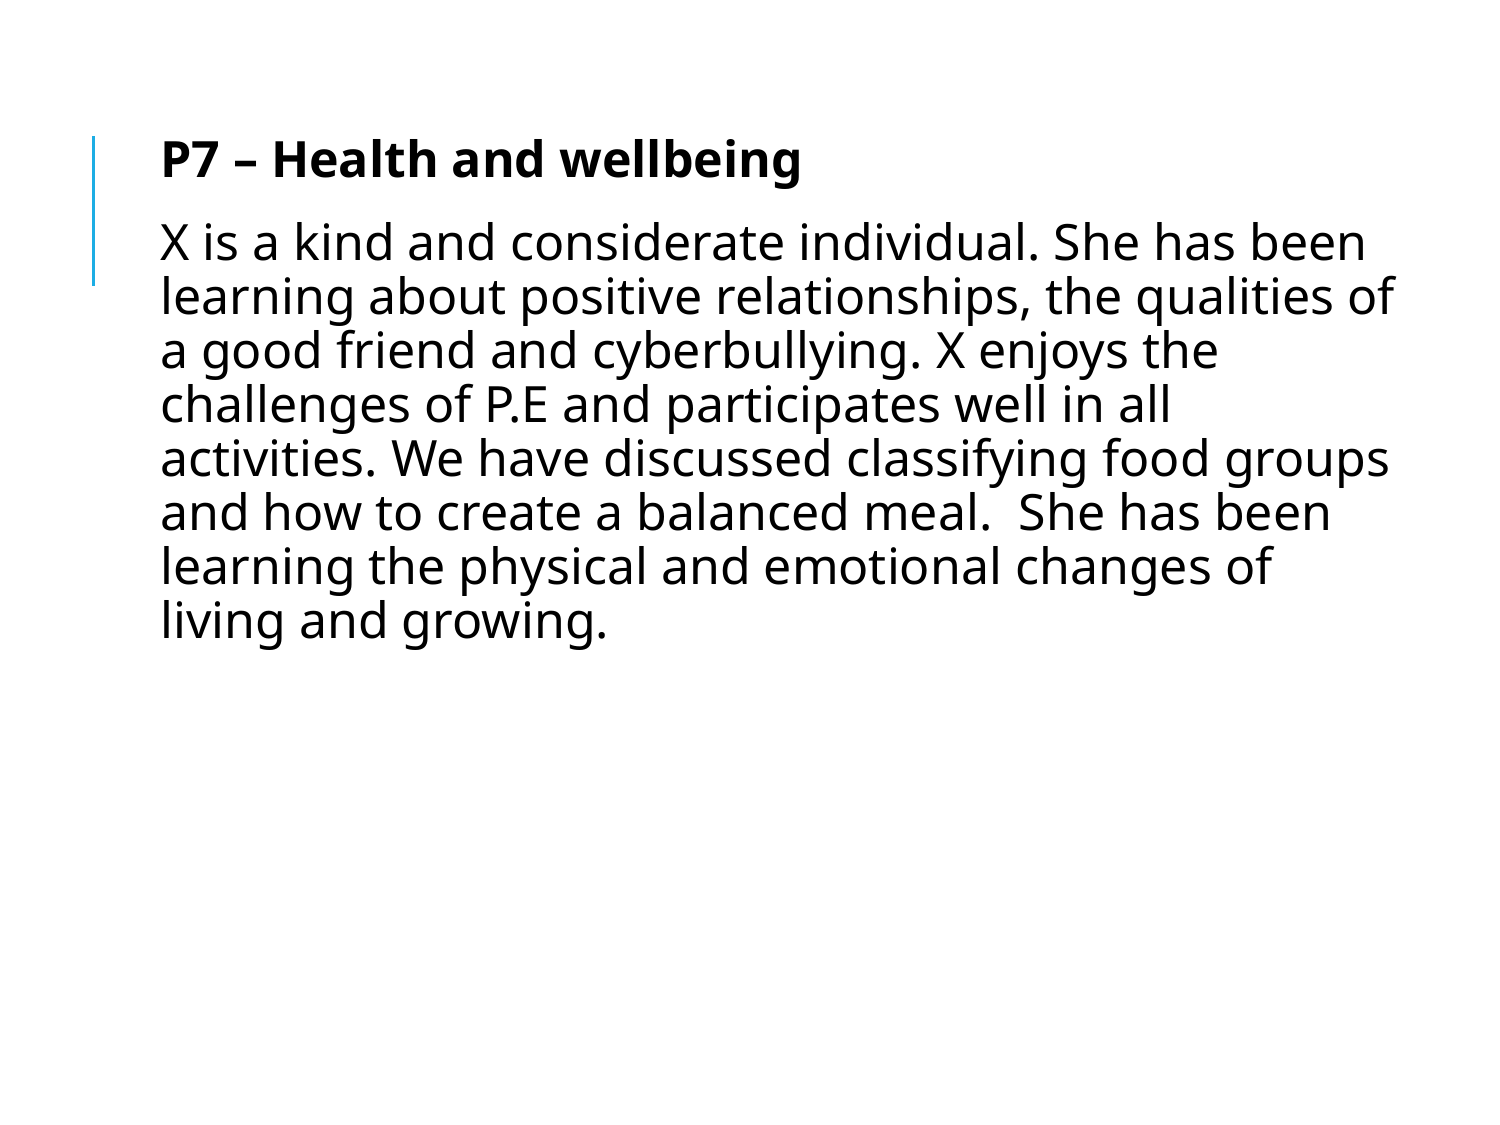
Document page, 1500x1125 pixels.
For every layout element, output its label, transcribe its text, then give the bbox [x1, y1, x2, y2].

list P7 – Health and wellbeing X is a kind and considerate individual. She has been learning about positive relationships, the qualities of a good friend and cyberbullying. X enjoys the challenges of P.E and participates well in all activities. We have discussed classifying food groups and how to create a balanced meal. She has been learning the physical and emotional changes of living and growing. [137, 126, 1404, 787]
